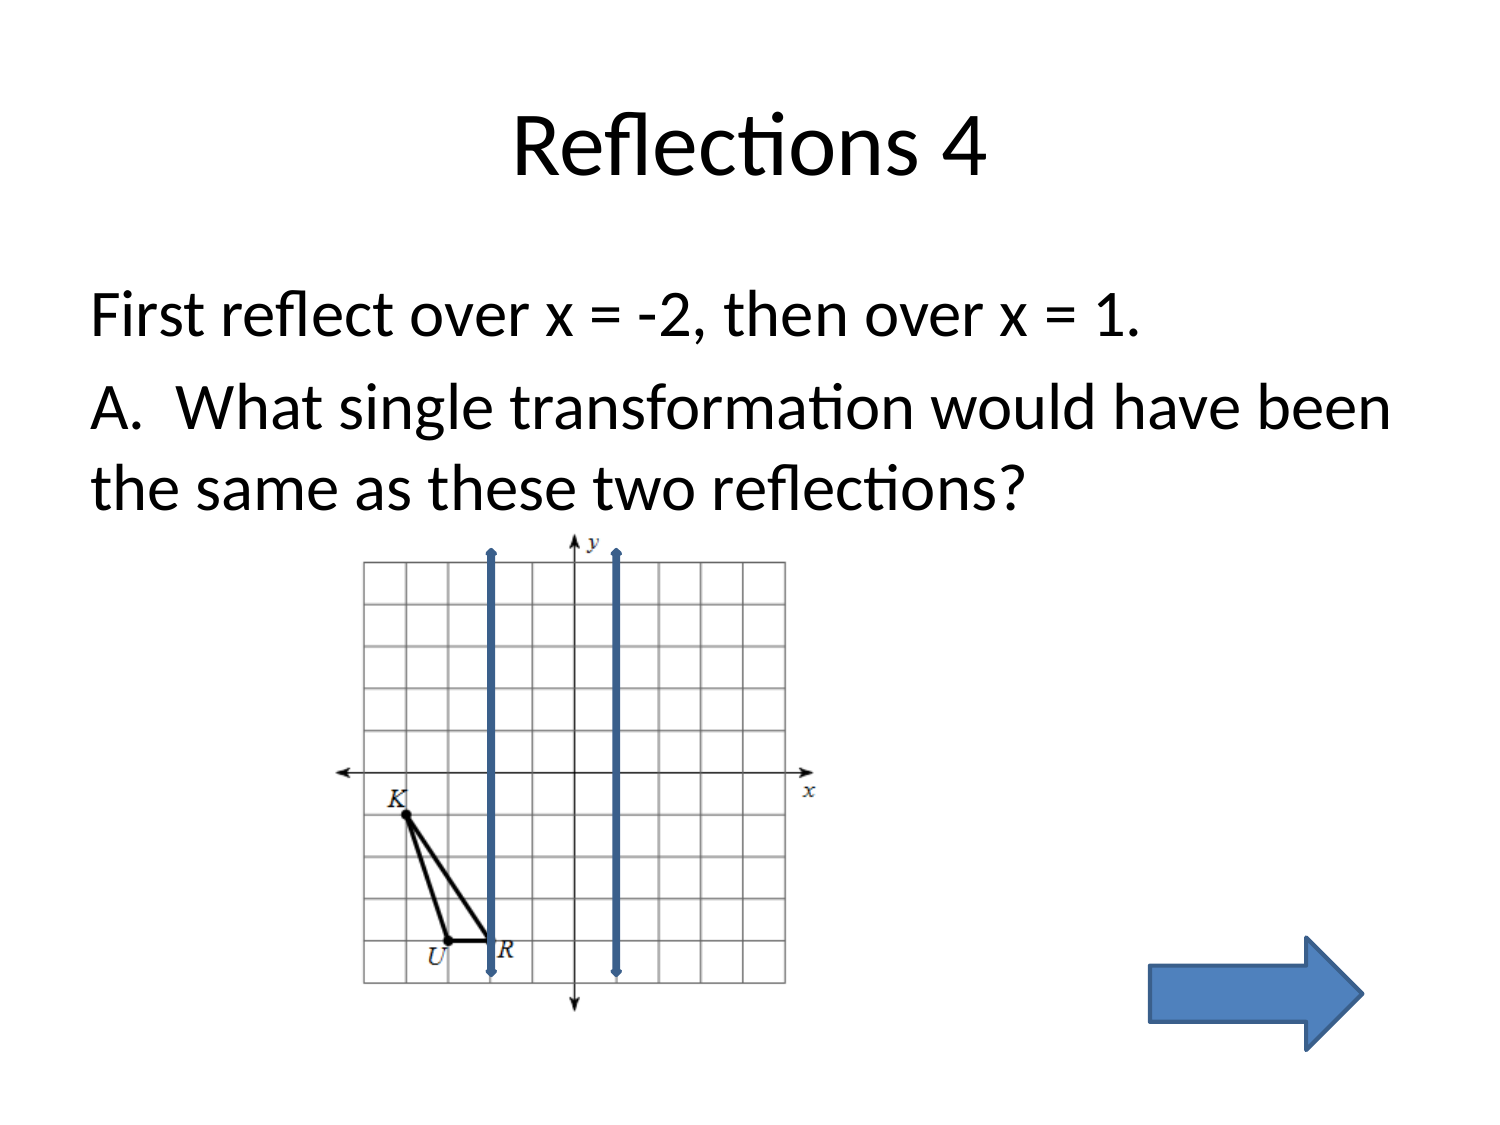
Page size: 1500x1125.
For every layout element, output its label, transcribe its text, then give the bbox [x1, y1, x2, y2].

picture [327, 524, 833, 1026]
list First reflect over x = -2, then over x = 1. A. What single transformation would have been the same as these two reflections? [75, 262, 1425, 1005]
text_box [1147, 935, 1365, 1052]
title Reflections 4 [75, 45, 1425, 233]
